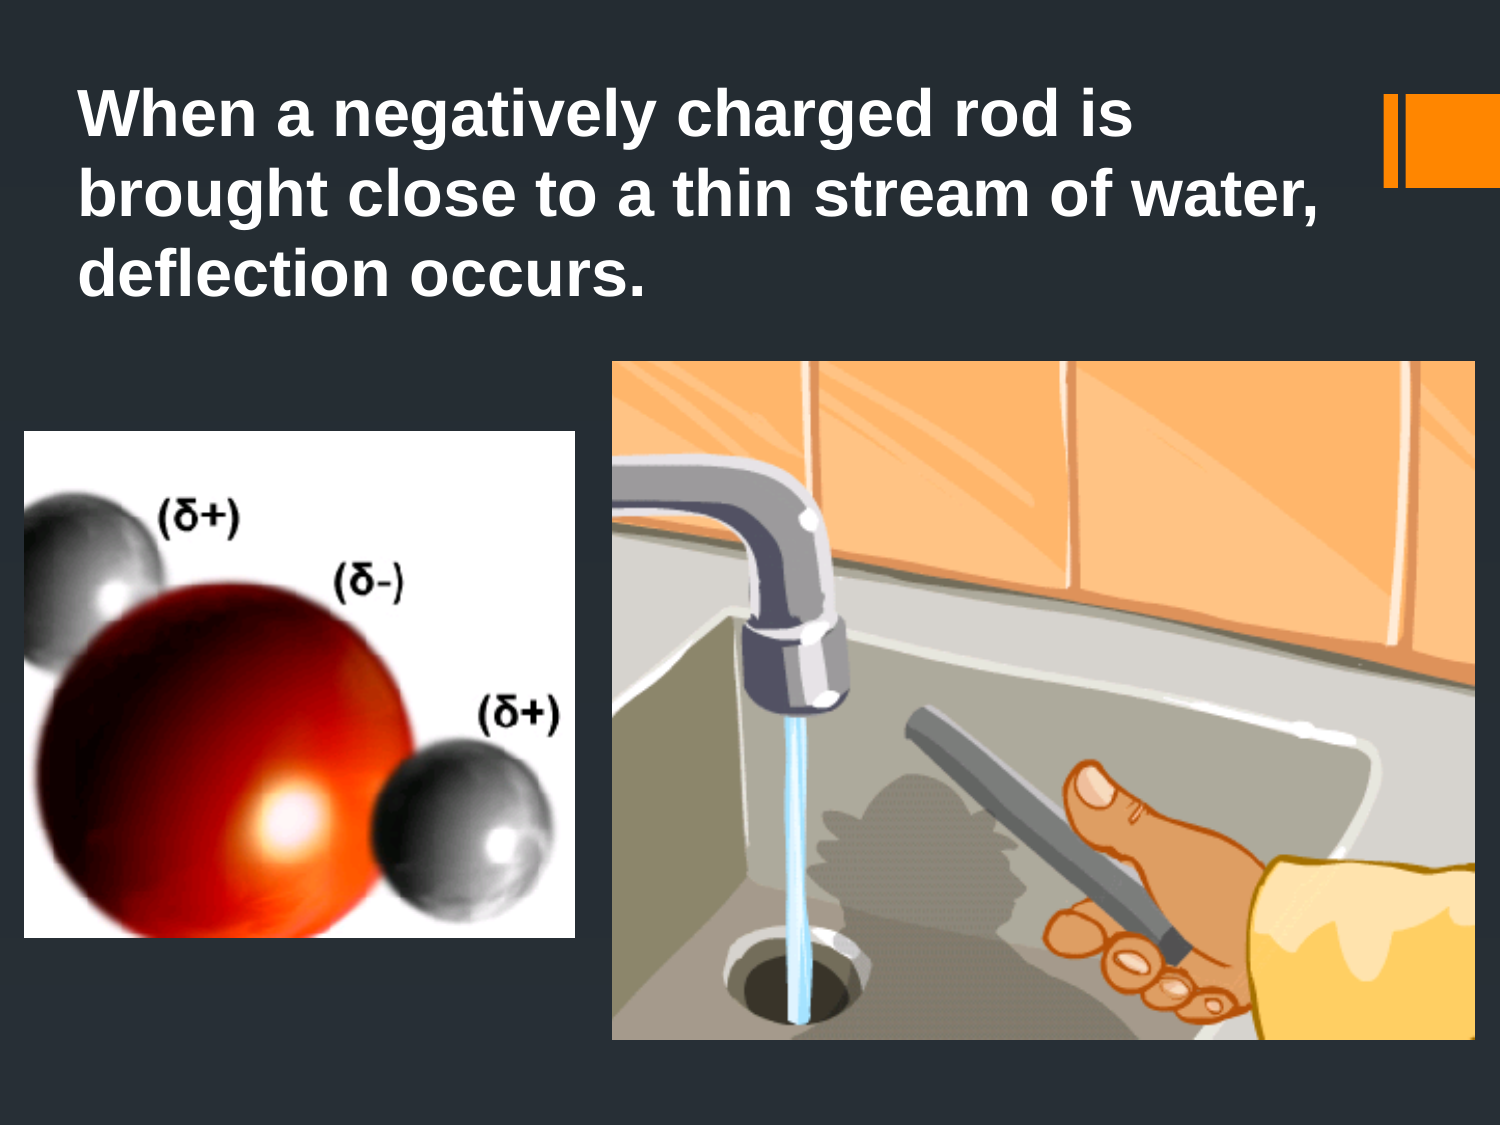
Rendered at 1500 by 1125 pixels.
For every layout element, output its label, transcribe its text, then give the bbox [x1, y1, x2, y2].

picture [24, 430, 576, 938]
text_box When a negatively charged rod is brought close to a thin stream of water, deflection occurs. [62, 62, 1400, 318]
picture [611, 361, 1476, 1041]
